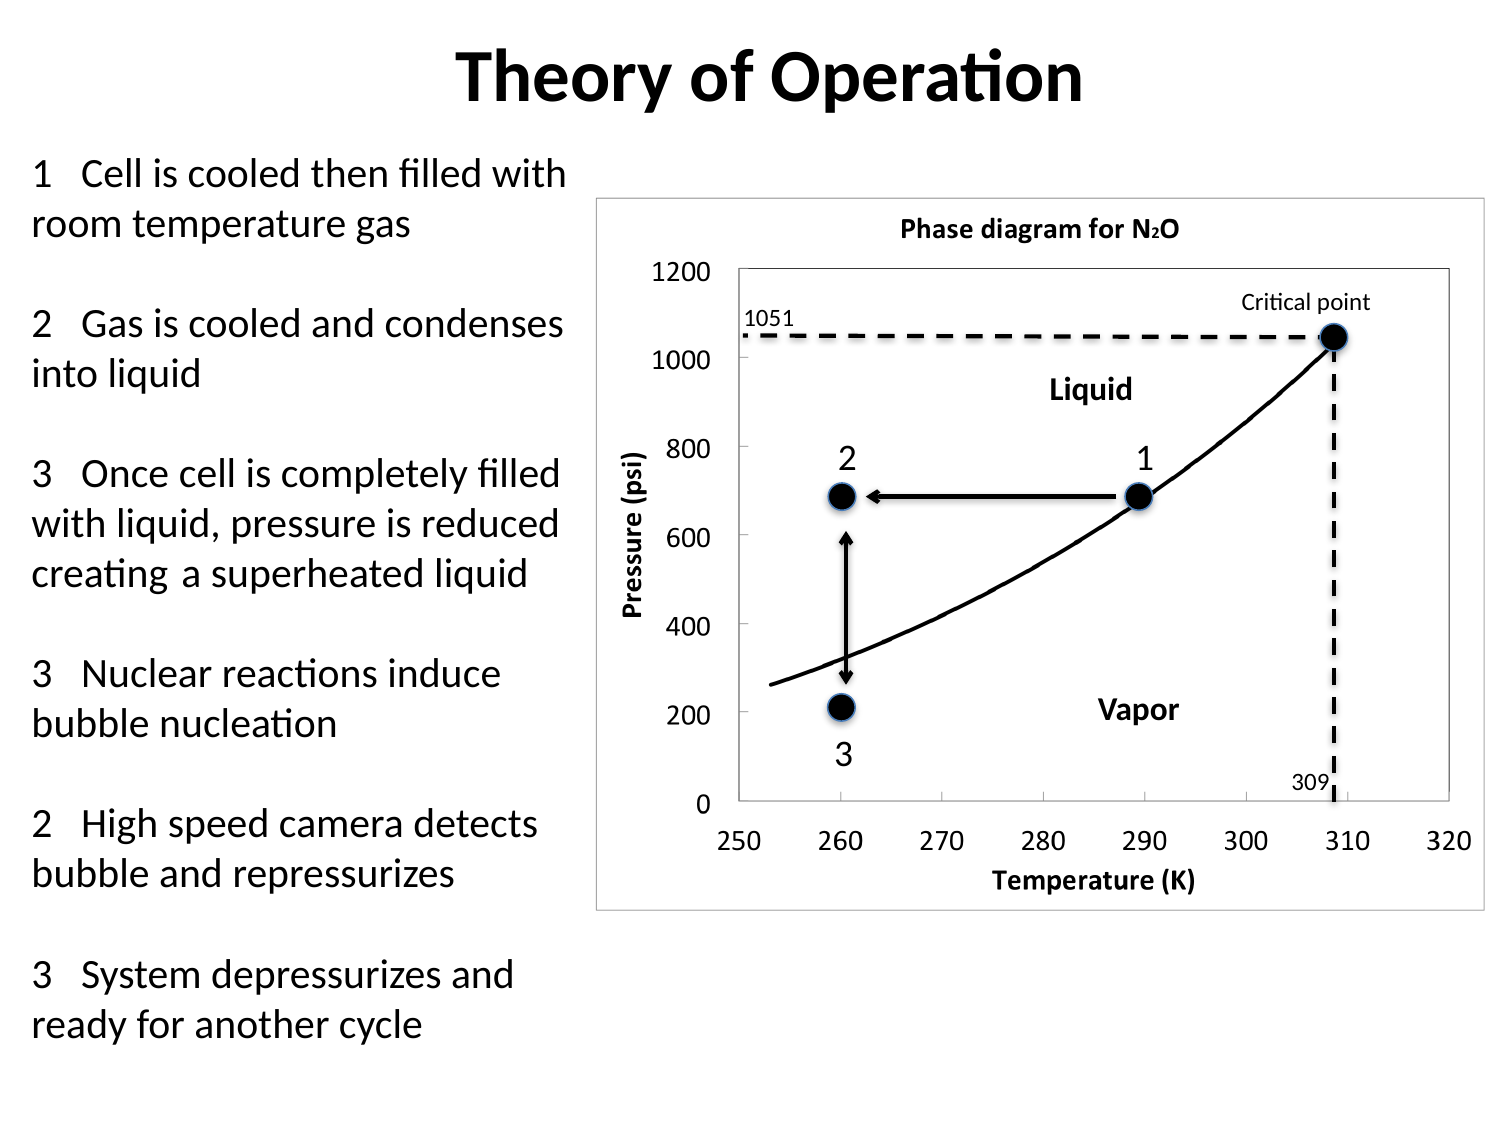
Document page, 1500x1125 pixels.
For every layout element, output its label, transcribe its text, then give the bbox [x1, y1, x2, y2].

text_box Theory of Operation [440, 19, 1101, 125]
picture [595, 196, 1485, 912]
text_box 1 Cell is cooled then filled with room temperature gas 2 Gas is cooled and condenses into liquid 3 Once cell is completely filled with liquid, pressure is reduced creating a superheated liquid 3 Nuclear reactions induce bubble nucleation 2 High speed camera detects bubble and repressurizes 3 System depressurizes and ready for another cycle [16, 138, 596, 1114]
